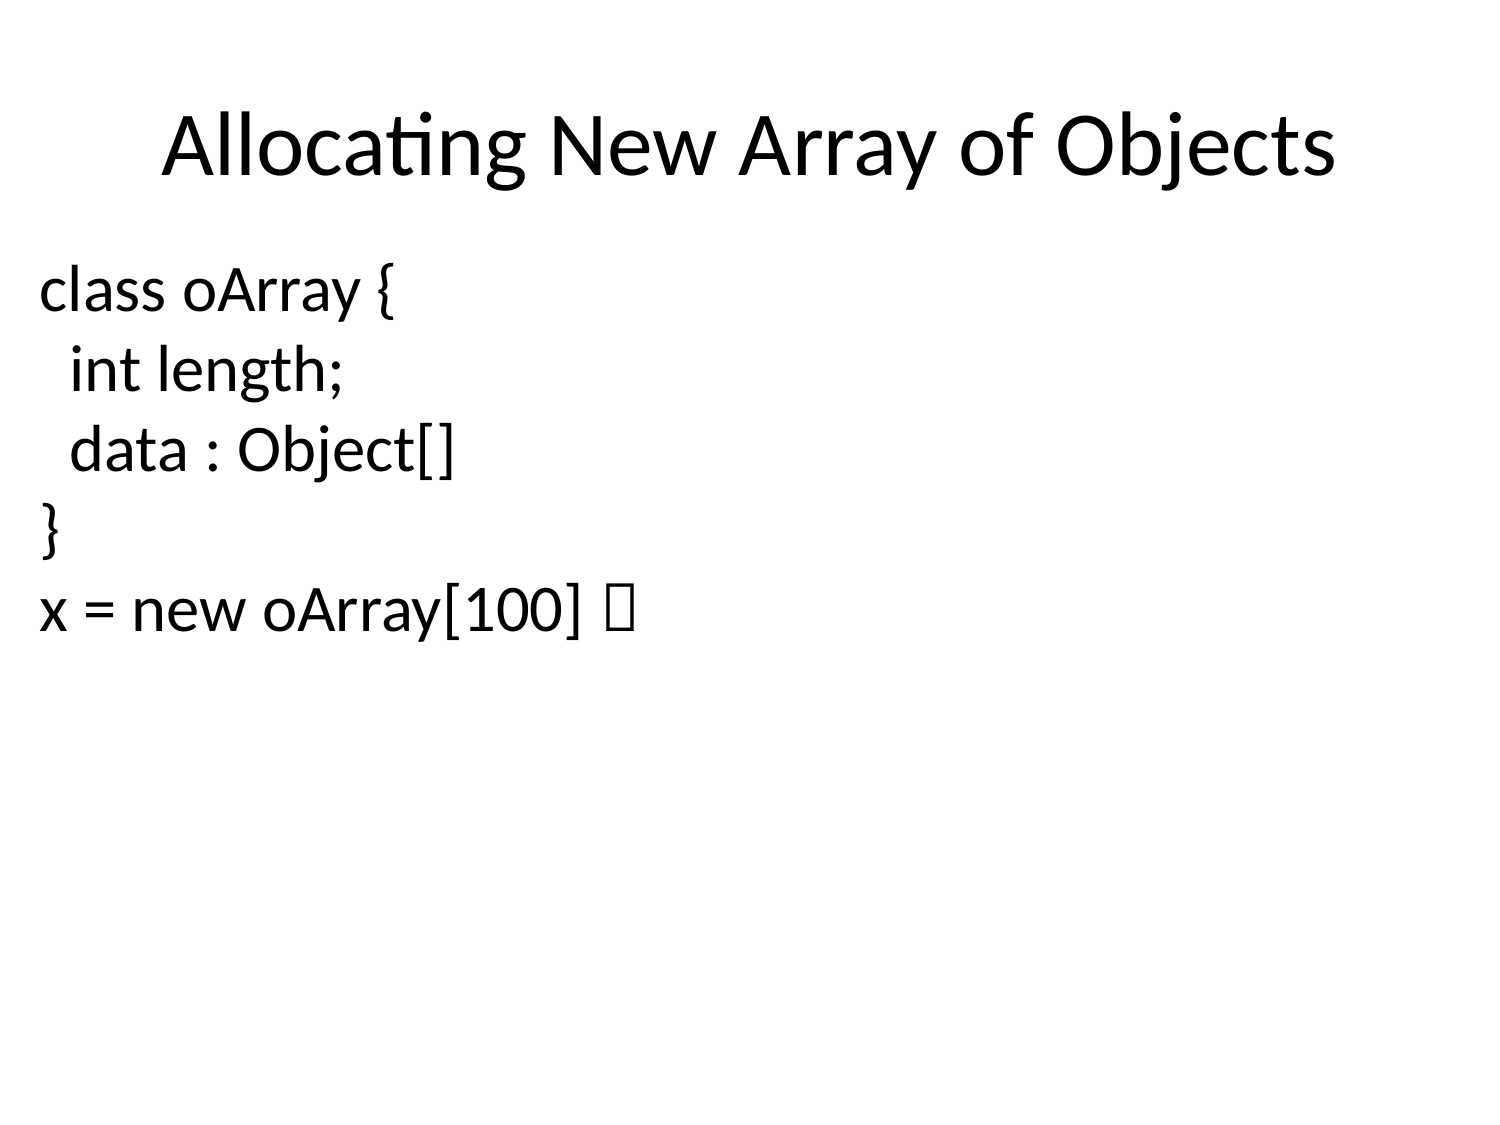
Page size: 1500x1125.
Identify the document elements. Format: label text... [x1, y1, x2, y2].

text_box class oArray { int length; data : Object[] } x = new oArray[100]  [24, 237, 700, 652]
title Allocating New Array of Objects [75, 45, 1425, 233]
